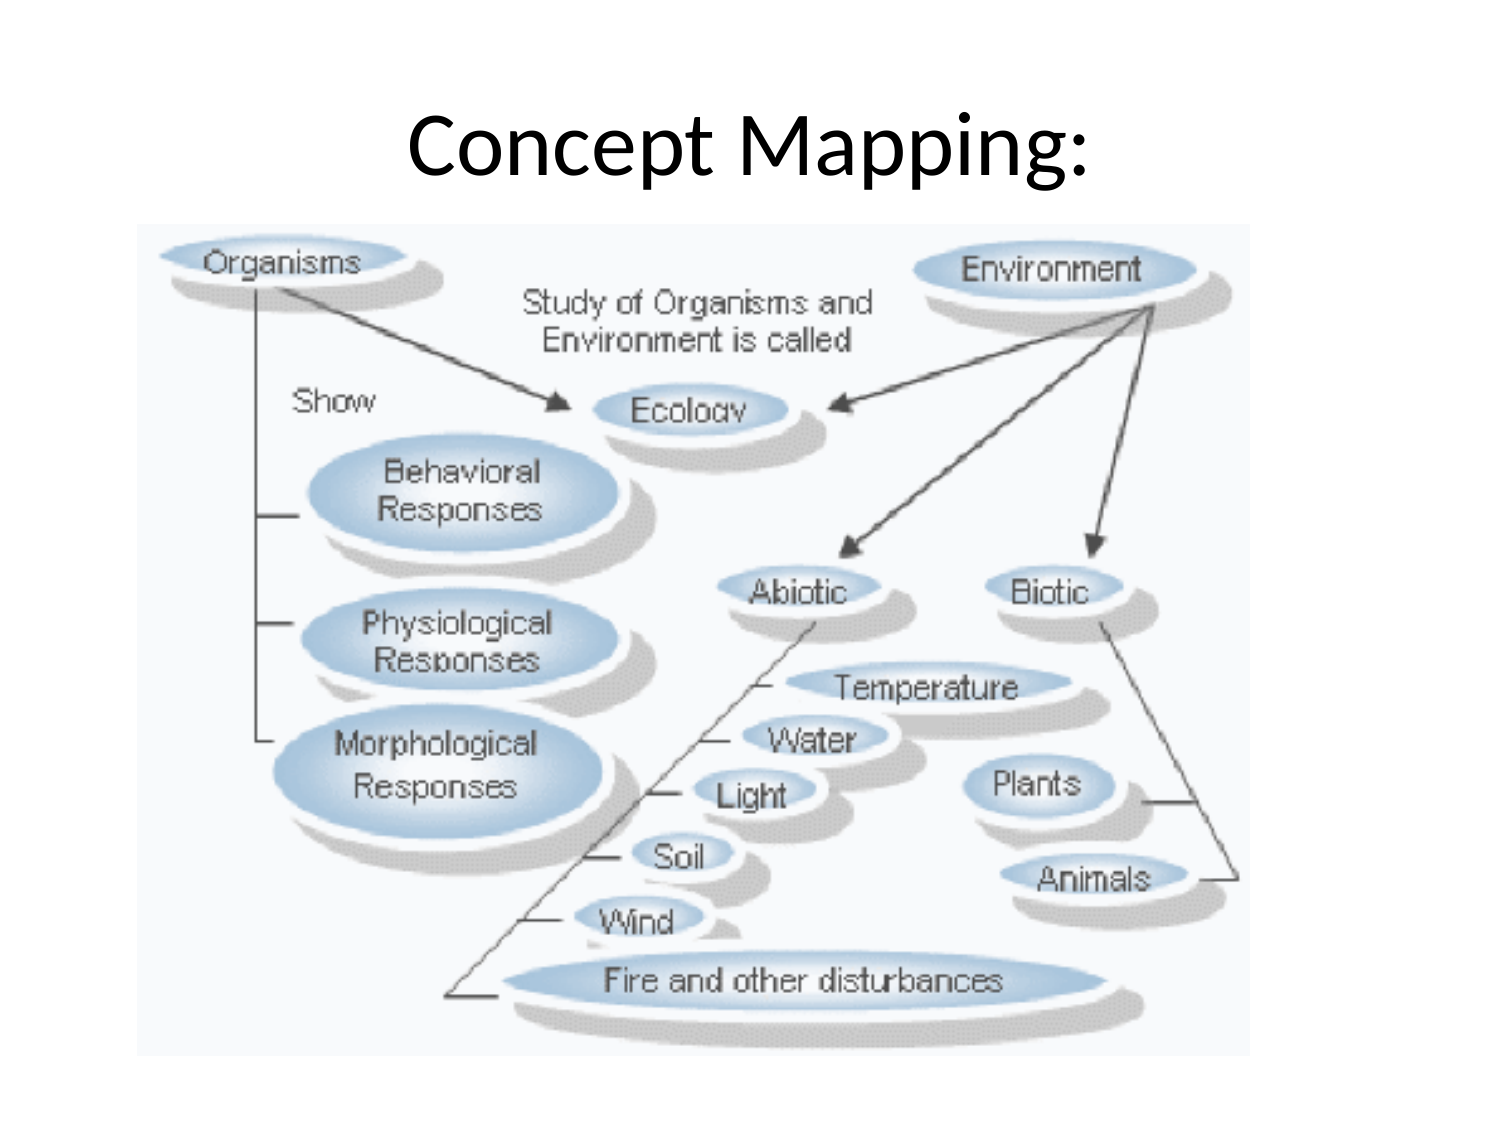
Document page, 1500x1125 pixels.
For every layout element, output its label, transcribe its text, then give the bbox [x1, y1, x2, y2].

picture [137, 224, 1251, 1056]
title Concept Mapping: [75, 45, 1425, 233]
